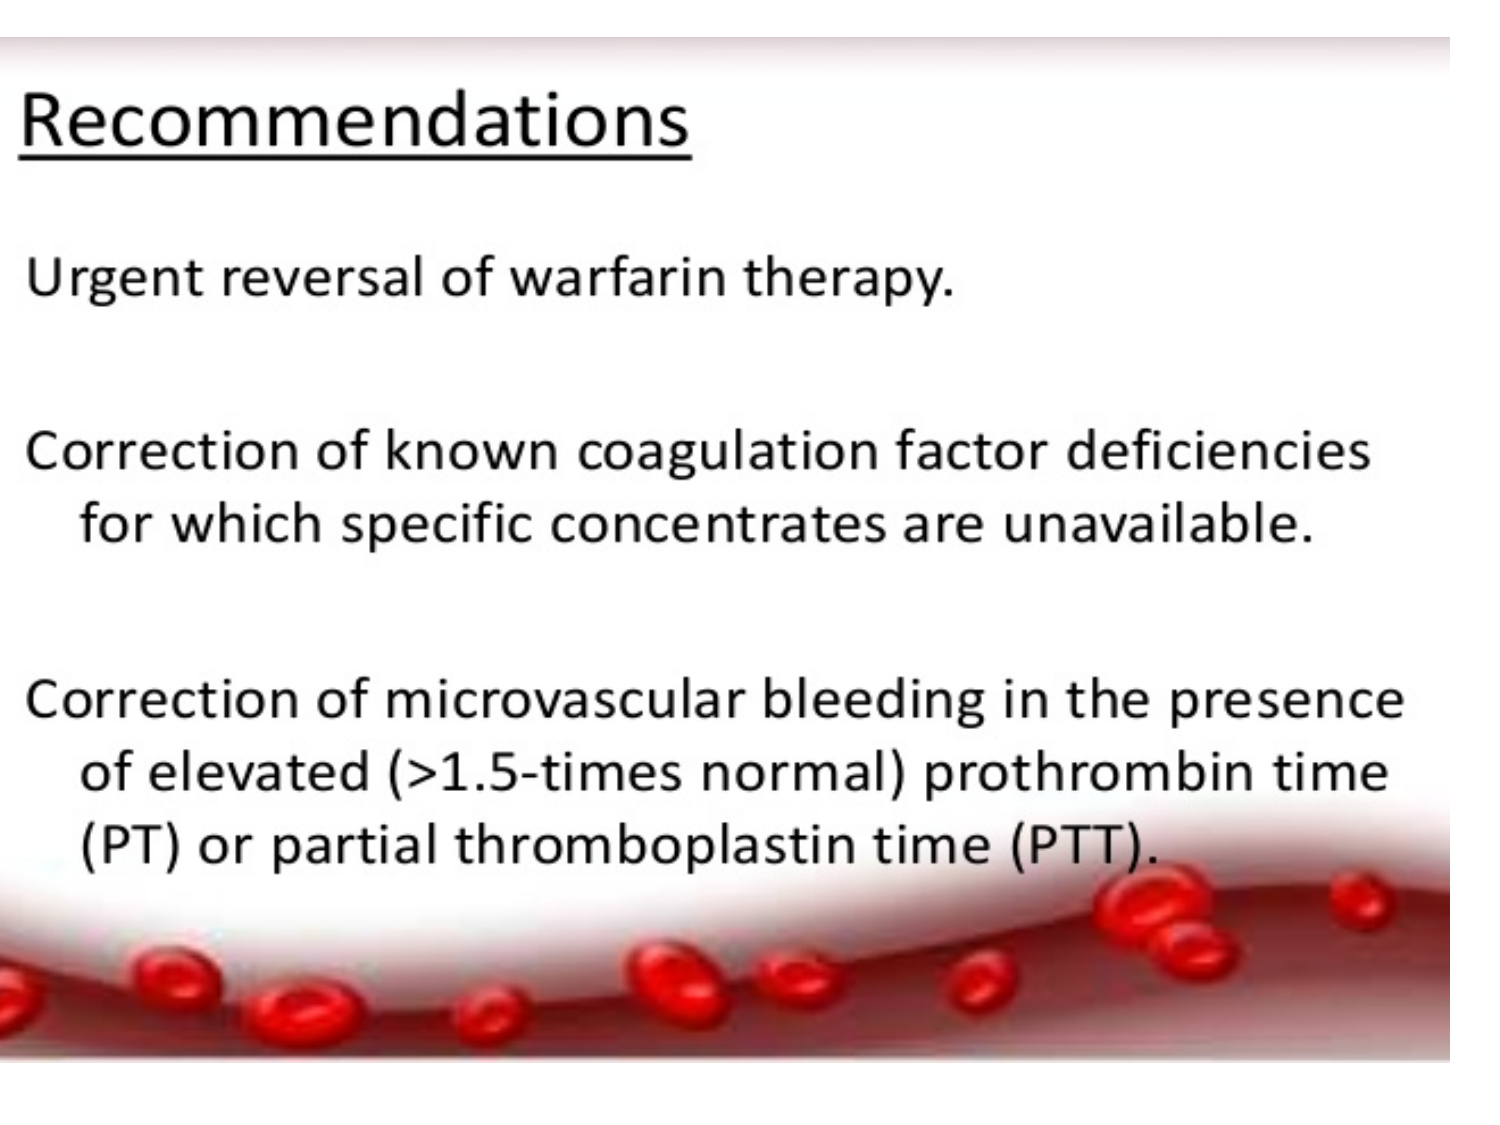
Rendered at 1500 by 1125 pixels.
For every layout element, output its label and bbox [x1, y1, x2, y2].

list [0, 37, 1451, 1063]
